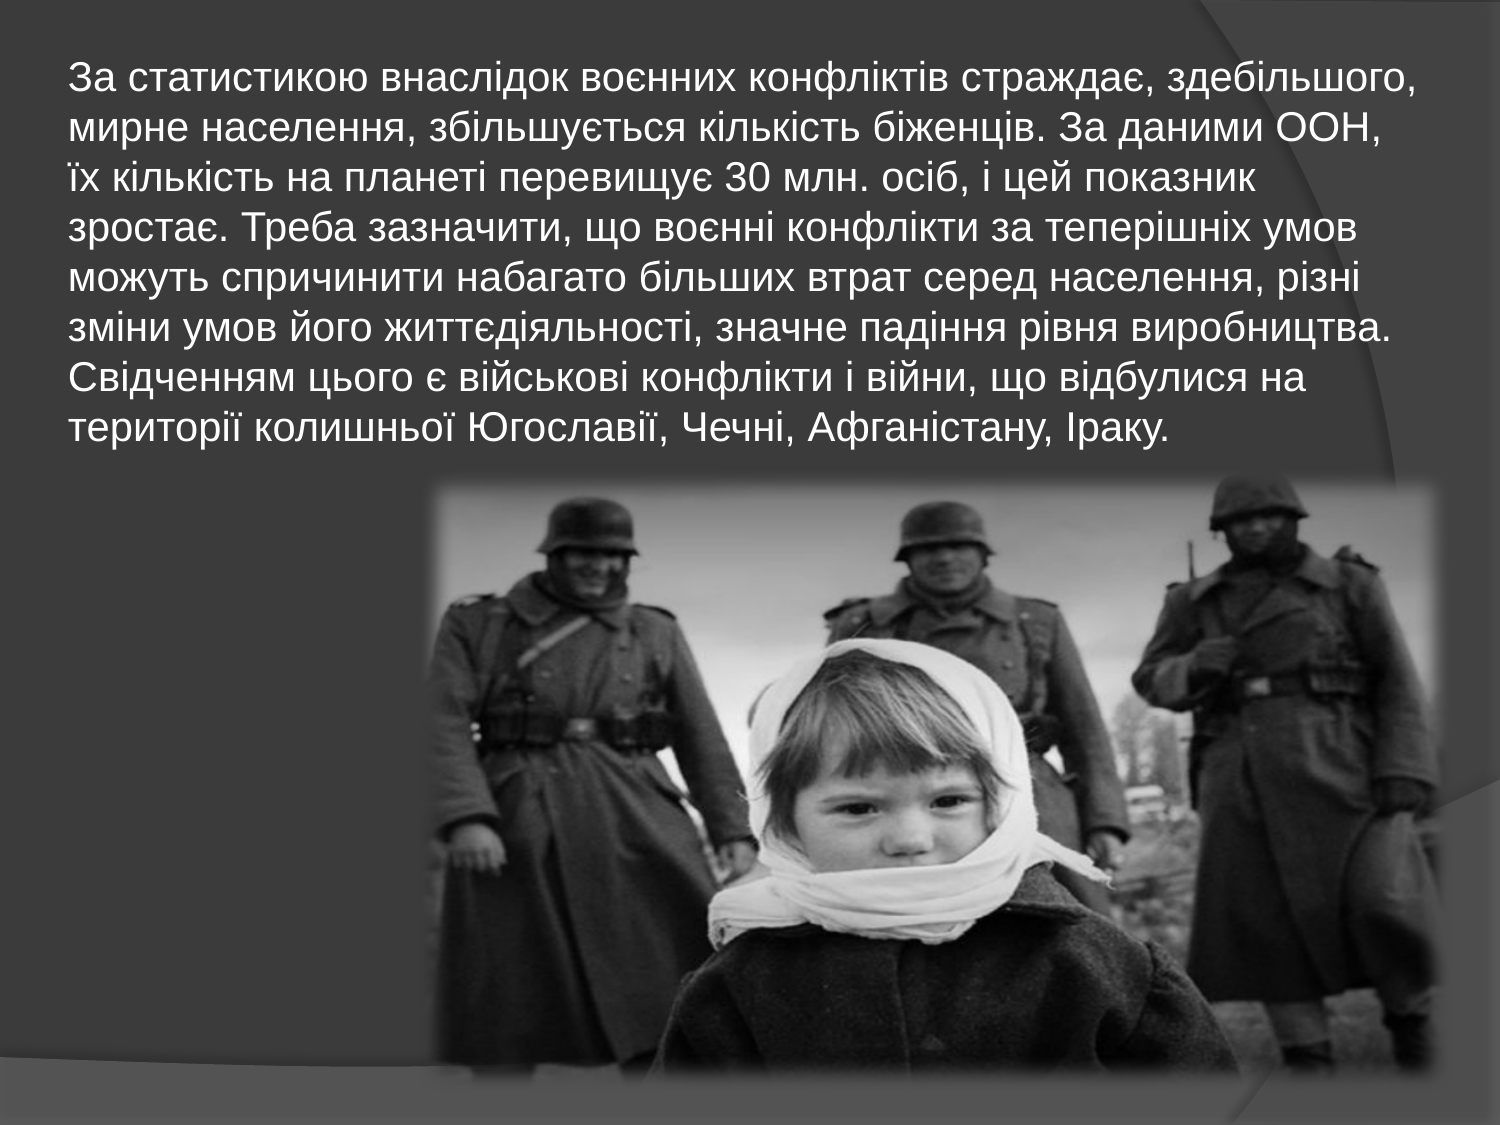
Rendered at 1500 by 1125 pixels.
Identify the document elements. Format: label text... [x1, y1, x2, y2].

picture [418, 467, 1452, 1091]
text_box За статистикою внаслідок воєнних конфліктів страждає, здебільшого, мирне населення, збільшується кількість біженців. За даними ООН, їх кількість на планеті перевищує 30 млн. осіб, і цей показник зростає. Треба зазначити, що воєнні конфлікти за теперішніх умов можуть спричинити набагато більших втрат серед населення, різні зміни умов його життєдіяльності, значне падіння рівня виробництва. Свідченням цього є військові конфлікти і війни, що відбулися на території колишньої Югославії, Чечні, Афганістану, Іраку. [53, 42, 1436, 458]
